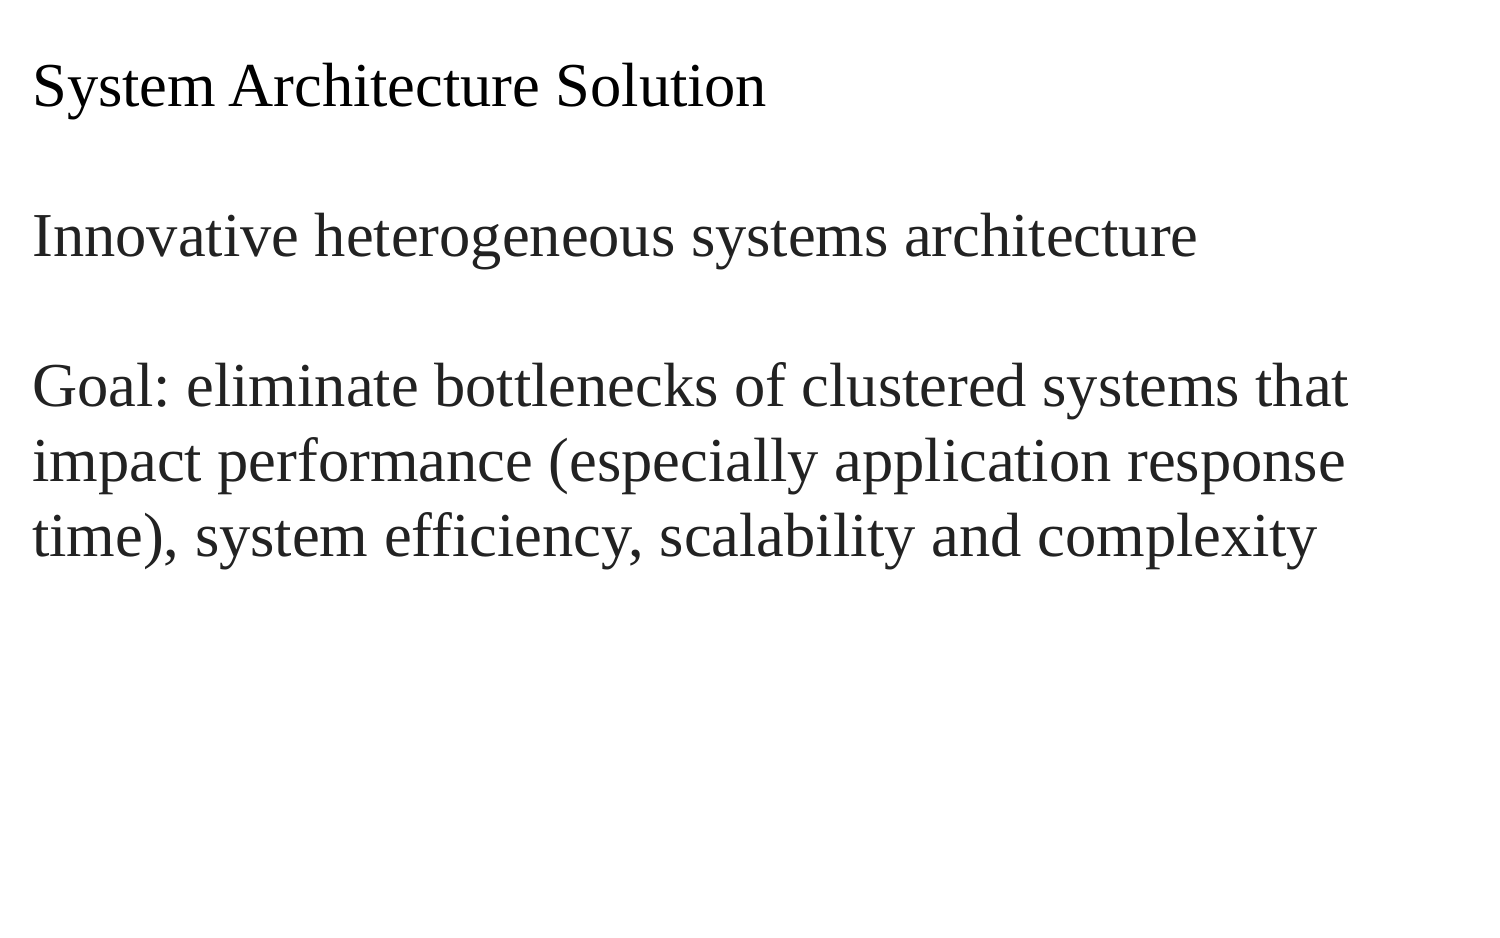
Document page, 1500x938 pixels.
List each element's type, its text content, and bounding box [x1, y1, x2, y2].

text_box System Architecture Solution Innovative heterogeneous systems architecture Goal: eliminate bottlenecks of clustered systems that impact performance (especially application response time), system efficiency, scalability and complexity [17, 29, 1463, 912]
